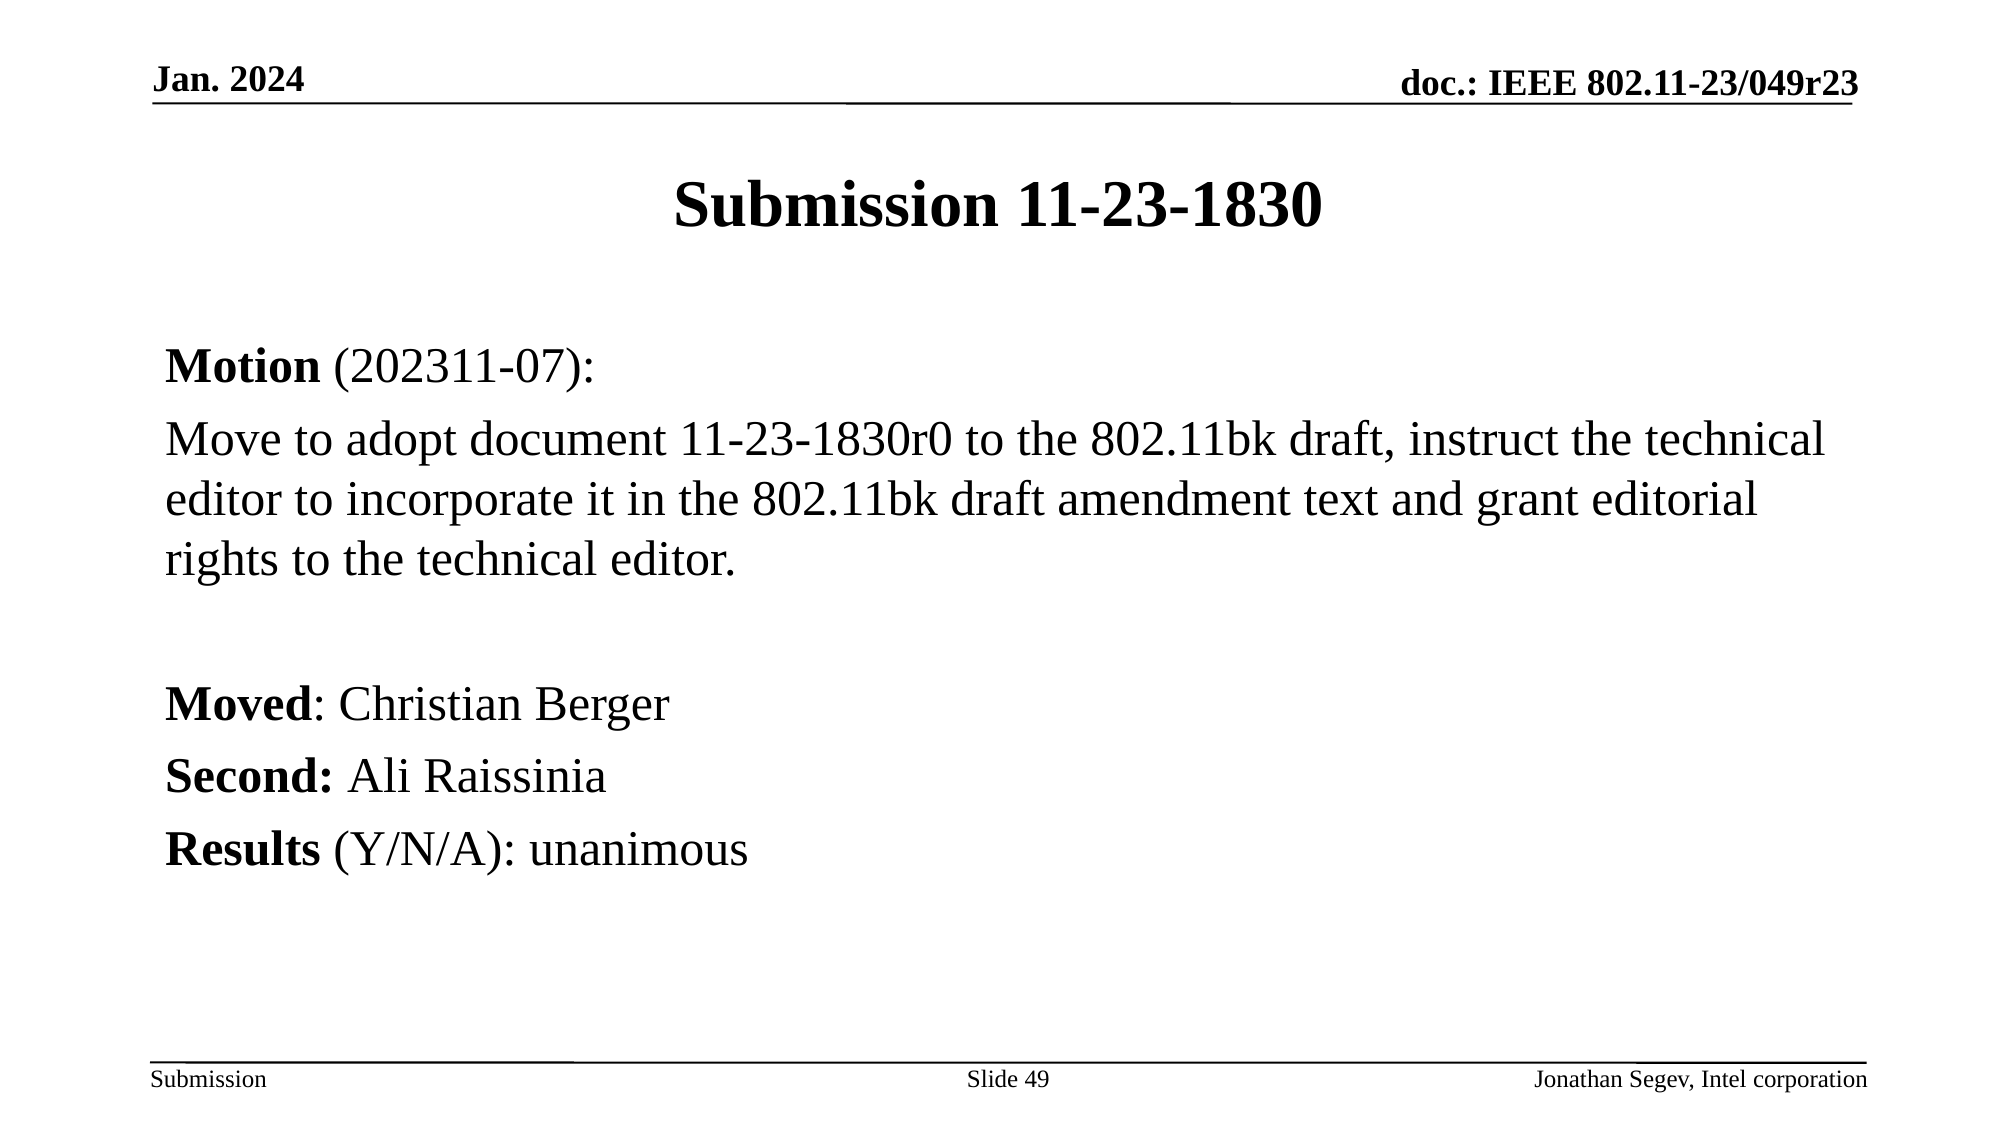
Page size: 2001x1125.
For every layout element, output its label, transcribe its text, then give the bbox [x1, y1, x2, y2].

list Motion (202311-07): Move to adopt document 11-23-1830r0 to the 802.11bk draft, instruct the technical editor to incorporate it in the 802.11bk draft amendment text and grant editorial rights to the technical editor. Moved: Christian Berger Second: Ali Raissinia Results (Y/N/A): unanimous [149, 324, 1850, 1000]
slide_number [152, 54, 563, 100]
slide_number Slide 49 [950, 1061, 1067, 1123]
footer Jonathan Segev, Intel corporation [1171, 1061, 1869, 1093]
title Submission 11-23-1830 [149, 112, 1850, 288]
